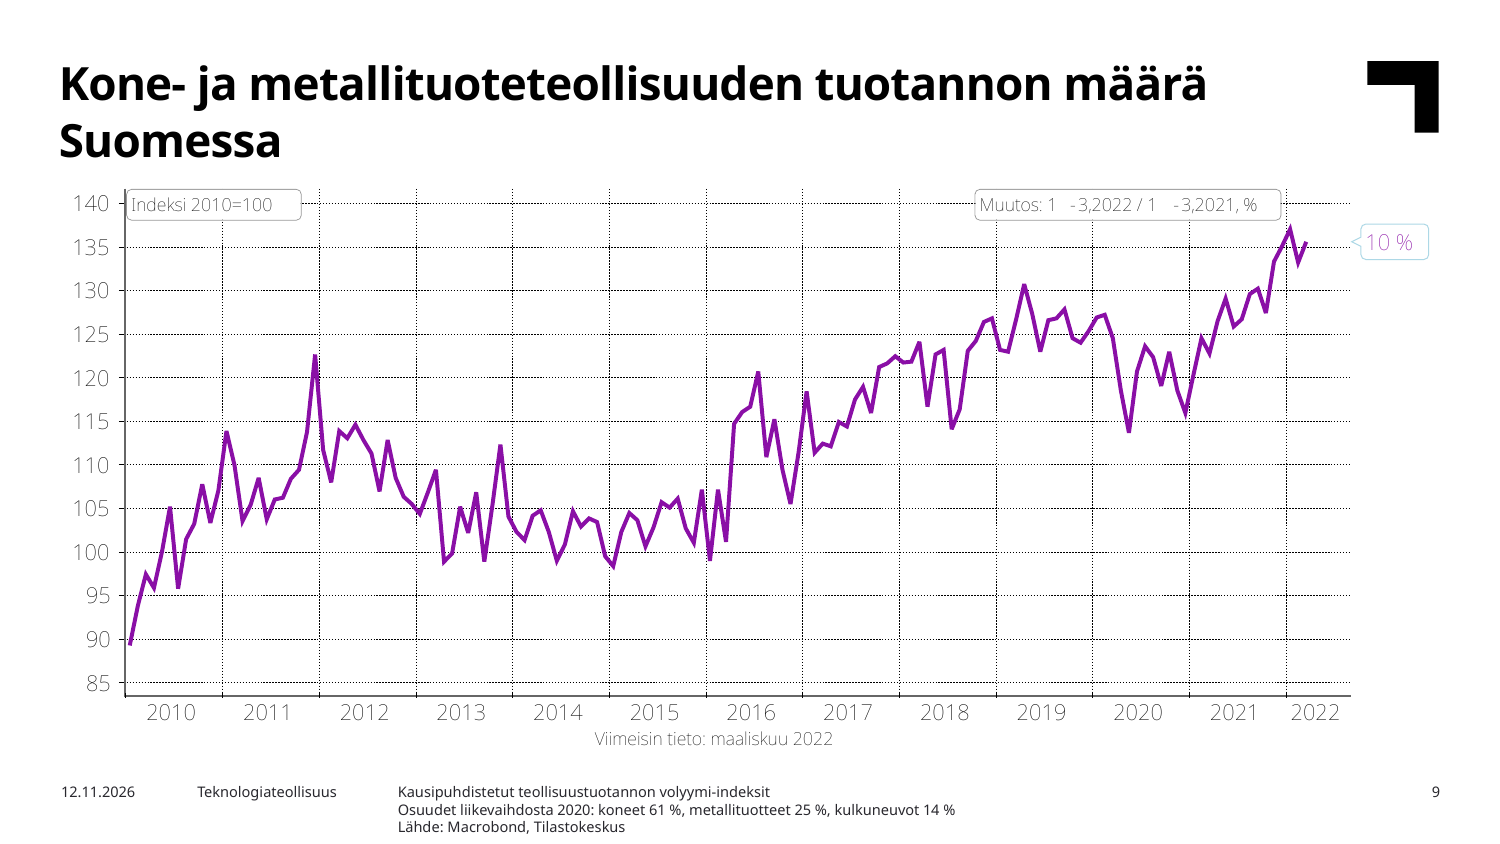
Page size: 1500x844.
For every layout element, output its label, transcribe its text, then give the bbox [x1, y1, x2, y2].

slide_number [46, 775, 182, 803]
footer Teknologiateollisuus [182, 775, 382, 803]
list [63, 180, 1438, 763]
list Kone- ja metallituoteteollisuuden tuotannon määrä Suomessa [41, 46, 1353, 153]
slide_number 9 [1353, 775, 1456, 803]
list Kausipuhdistetut teollisuustuotannon volyymi-indeksit Osuudet liikevaihdosta 2020: koneet 61 %, metallituotteet 25 %, kulkuneuvot 14 % Lähde: Macrobond, Tilastokeskus [382, 775, 1353, 803]
